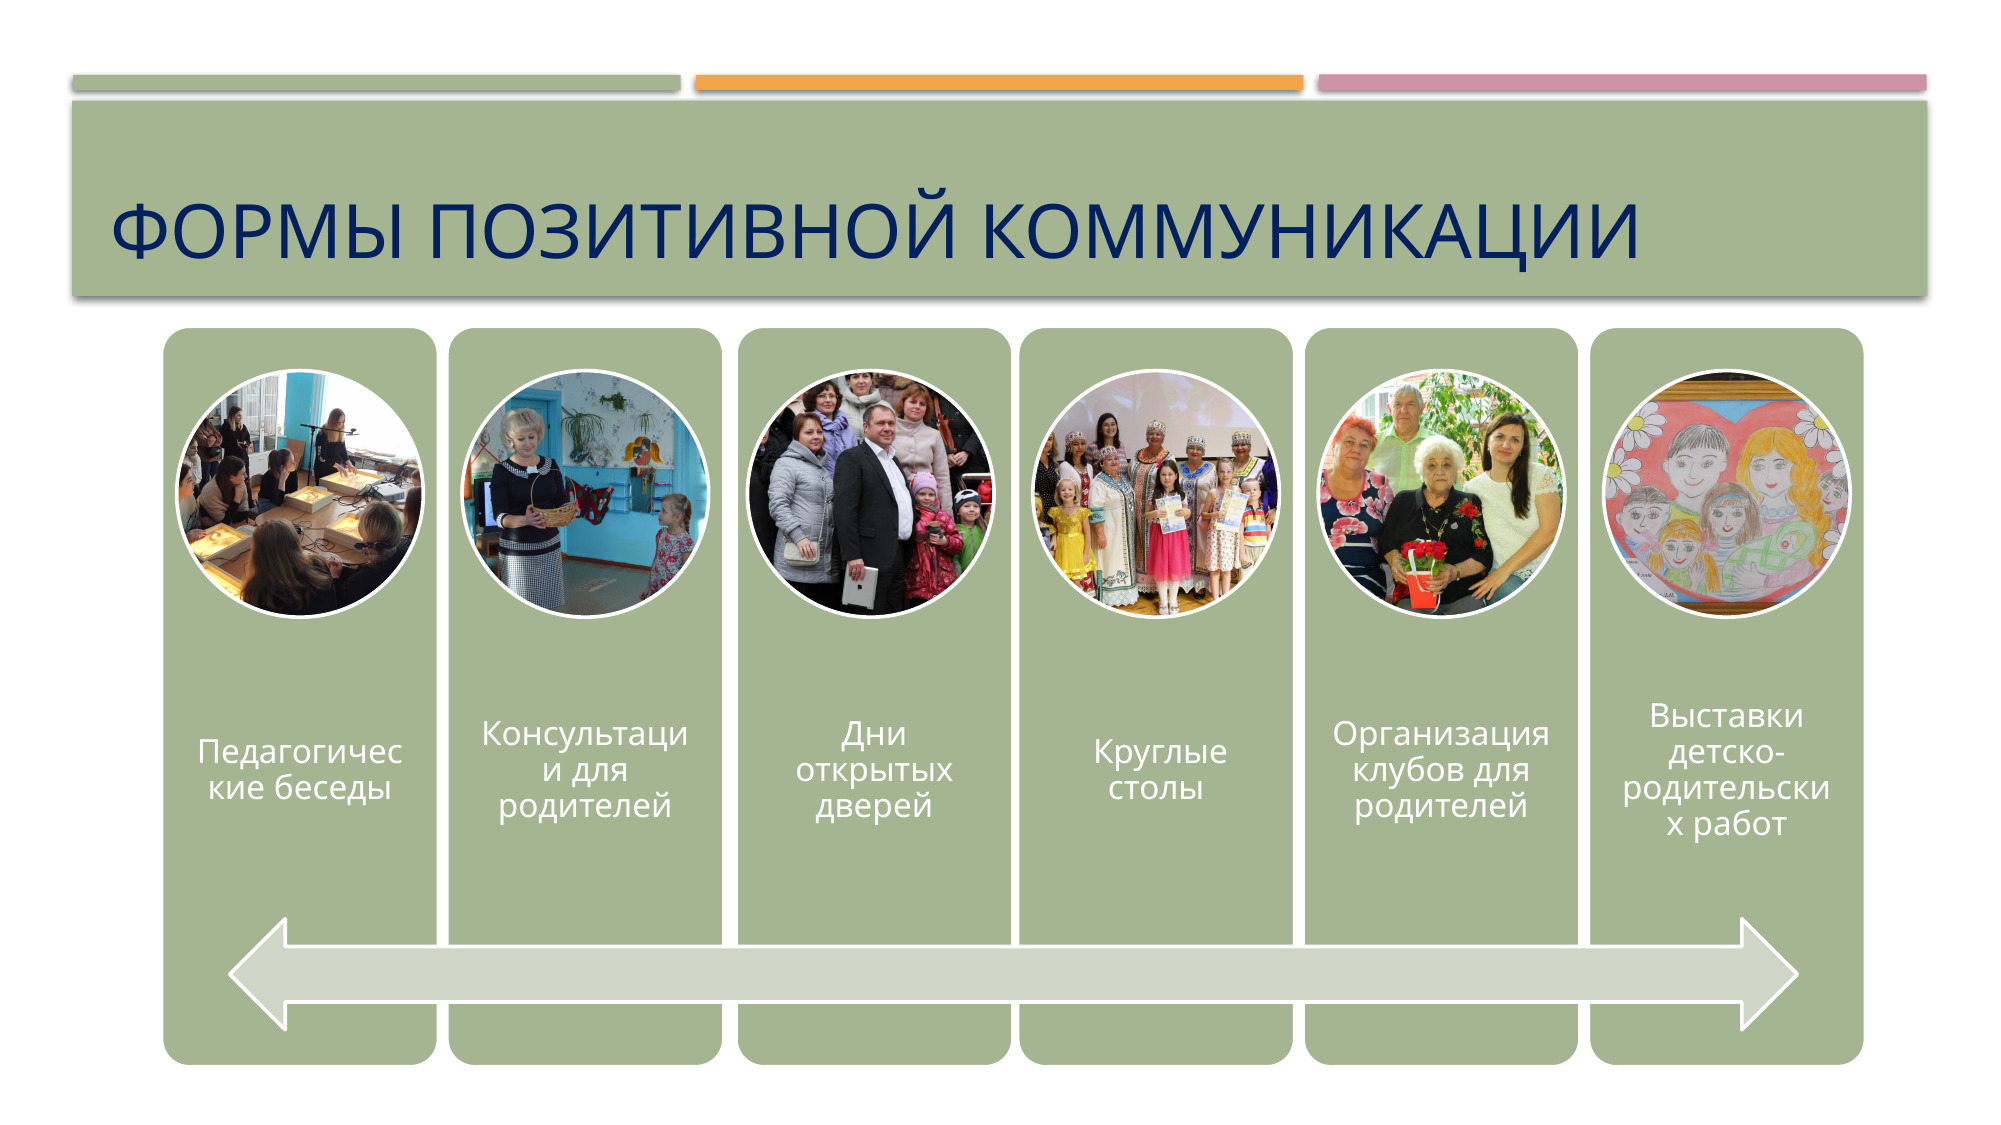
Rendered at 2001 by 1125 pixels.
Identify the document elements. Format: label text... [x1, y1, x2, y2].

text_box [160, 325, 1867, 1068]
title Формы позитивной коммуникации [95, 115, 1905, 282]
